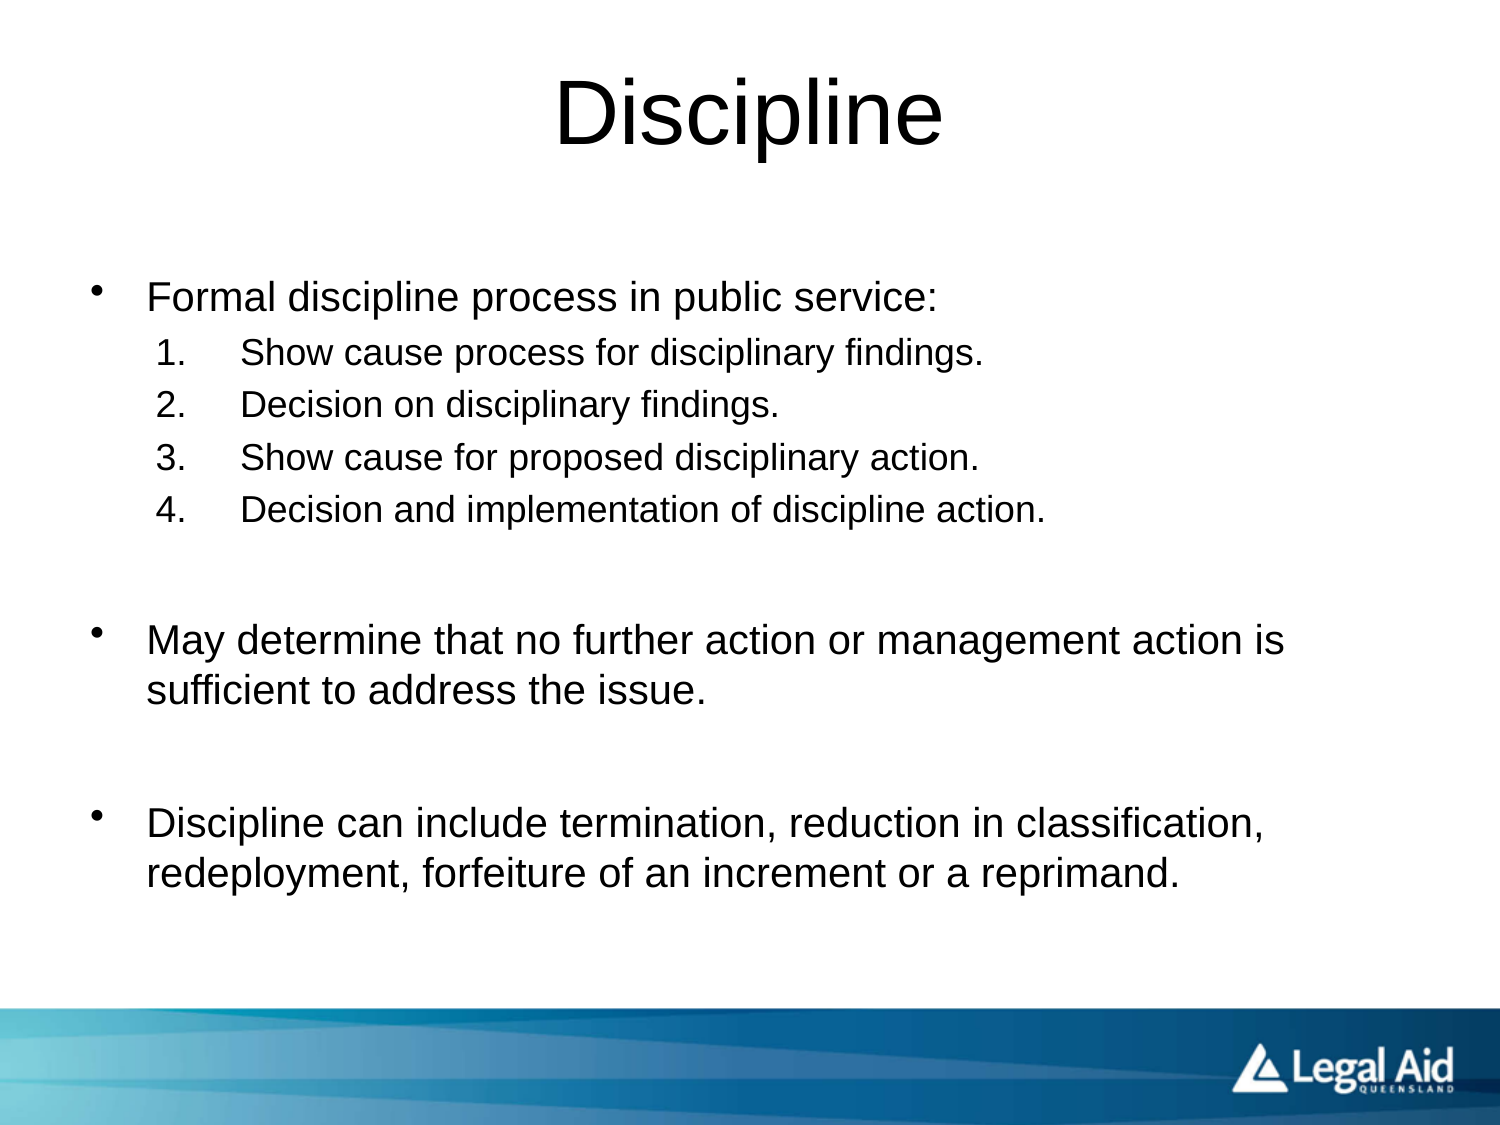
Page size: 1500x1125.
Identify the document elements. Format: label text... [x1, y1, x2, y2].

title Discipline [75, 45, 1425, 233]
picture [0, 1008, 1500, 1125]
list Formal discipline process in public service: Show cause process for disciplinary findings. Decision on disciplinary findings. Show cause for proposed disciplinary action. Decision and implementation of discipline action. May determine that no further action or management action is sufficient to address the issue. Discipline can include termination, reduction in classification, redeployment, forfeiture of an increment or a reprimand. [75, 262, 1425, 1005]
